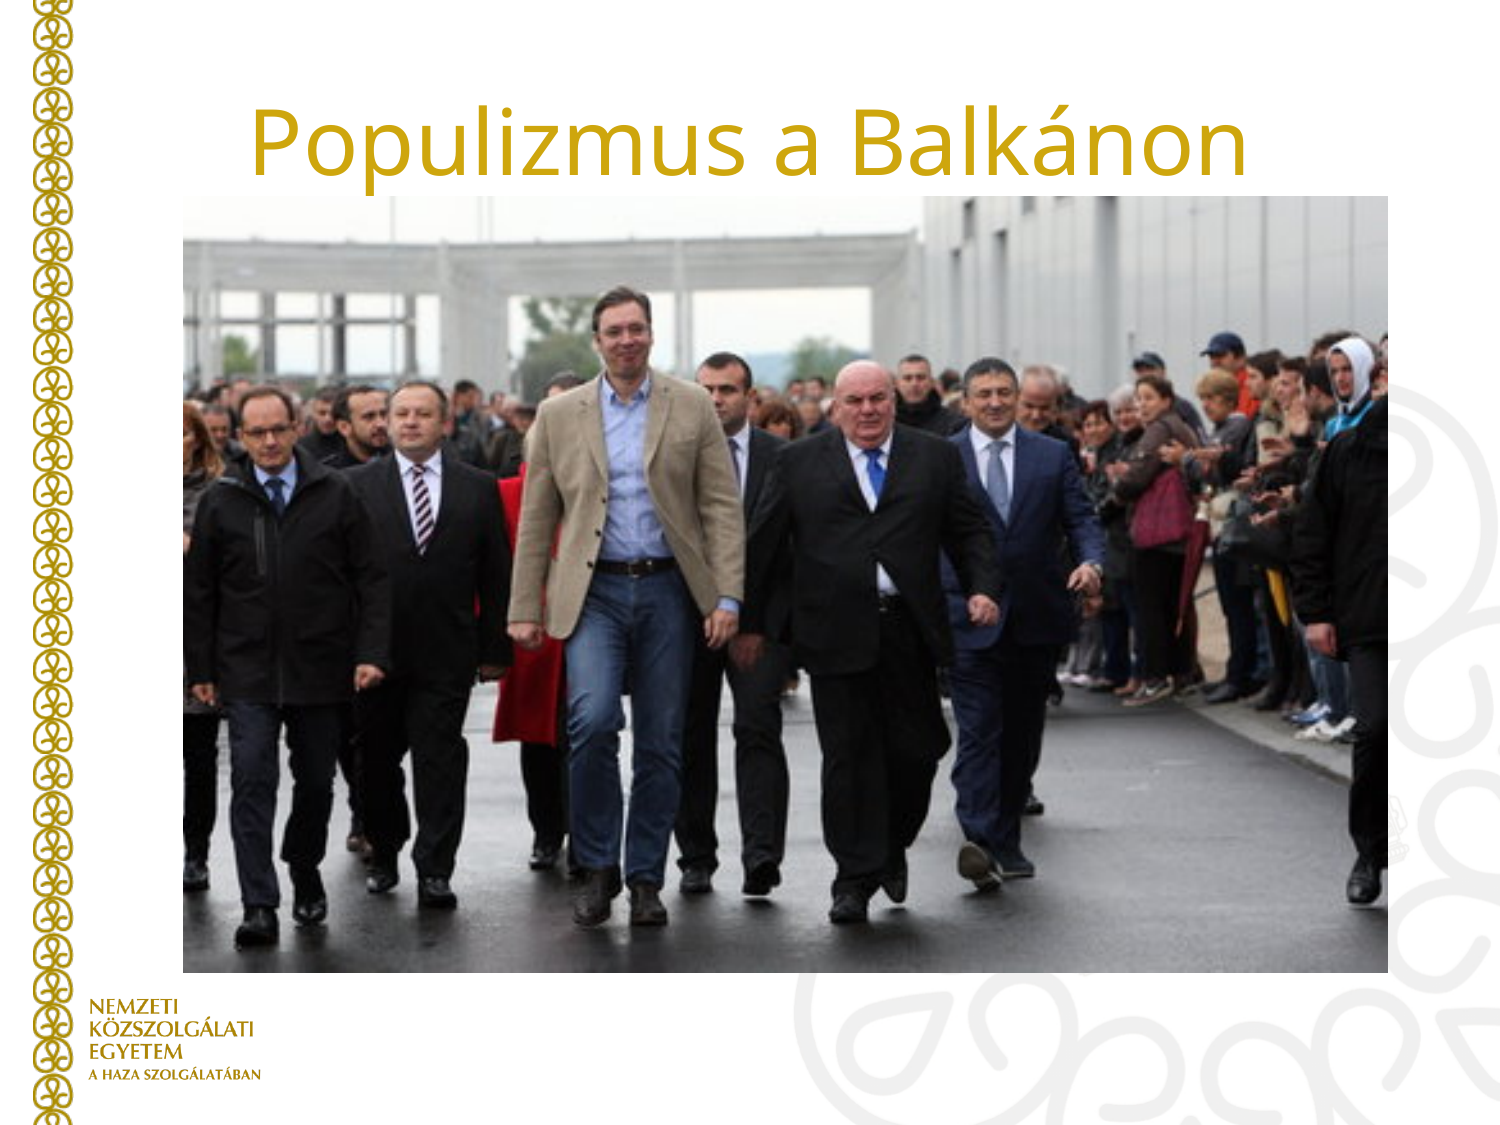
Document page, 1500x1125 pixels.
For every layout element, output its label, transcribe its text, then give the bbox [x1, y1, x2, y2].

picture [88, 995, 261, 1083]
picture [182, 196, 1500, 1125]
title Populizmus a Balkánon [75, 45, 1425, 233]
picture [33, 0, 74, 1125]
